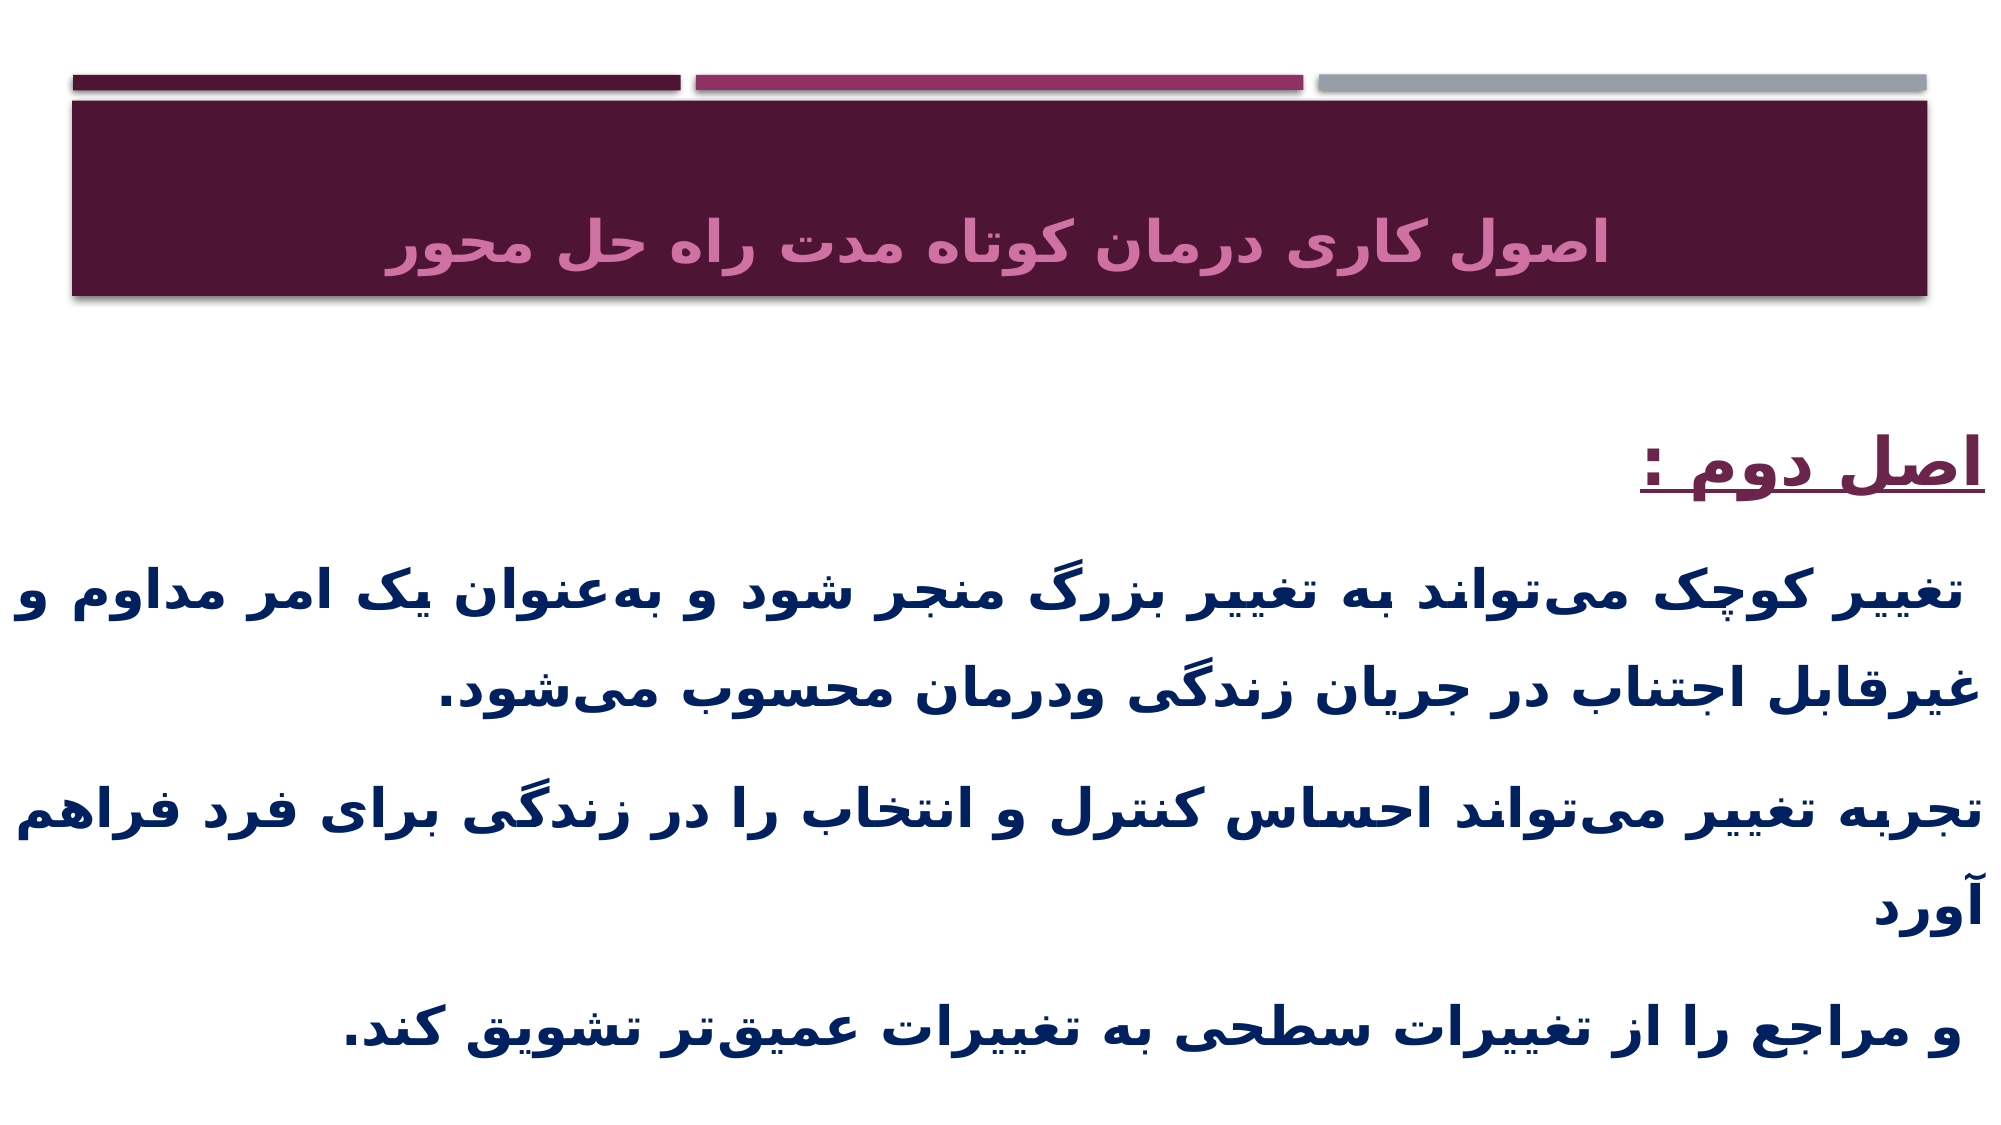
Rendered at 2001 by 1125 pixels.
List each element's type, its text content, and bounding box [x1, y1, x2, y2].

list اصل دوم : تغییر کوچک می‌تواند به تغییر بزرگ منجر شود و به‌عنوان یک امر مداوم و غیرقابل اجتناب در جریان زندگی ودرمان محسوب می‌شود. تجربه تغییر می‌تواند احساس کنترل و انتخاب را در زندگی برای فرد فراهم آورد و مراجع را از تغییرات سطحی به تغییرات عمیق‌تر تشویق کند. [0, 310, 2000, 1125]
title اصول کاری درمان کوتاه مدت راه حل محور [95, 115, 1905, 282]
